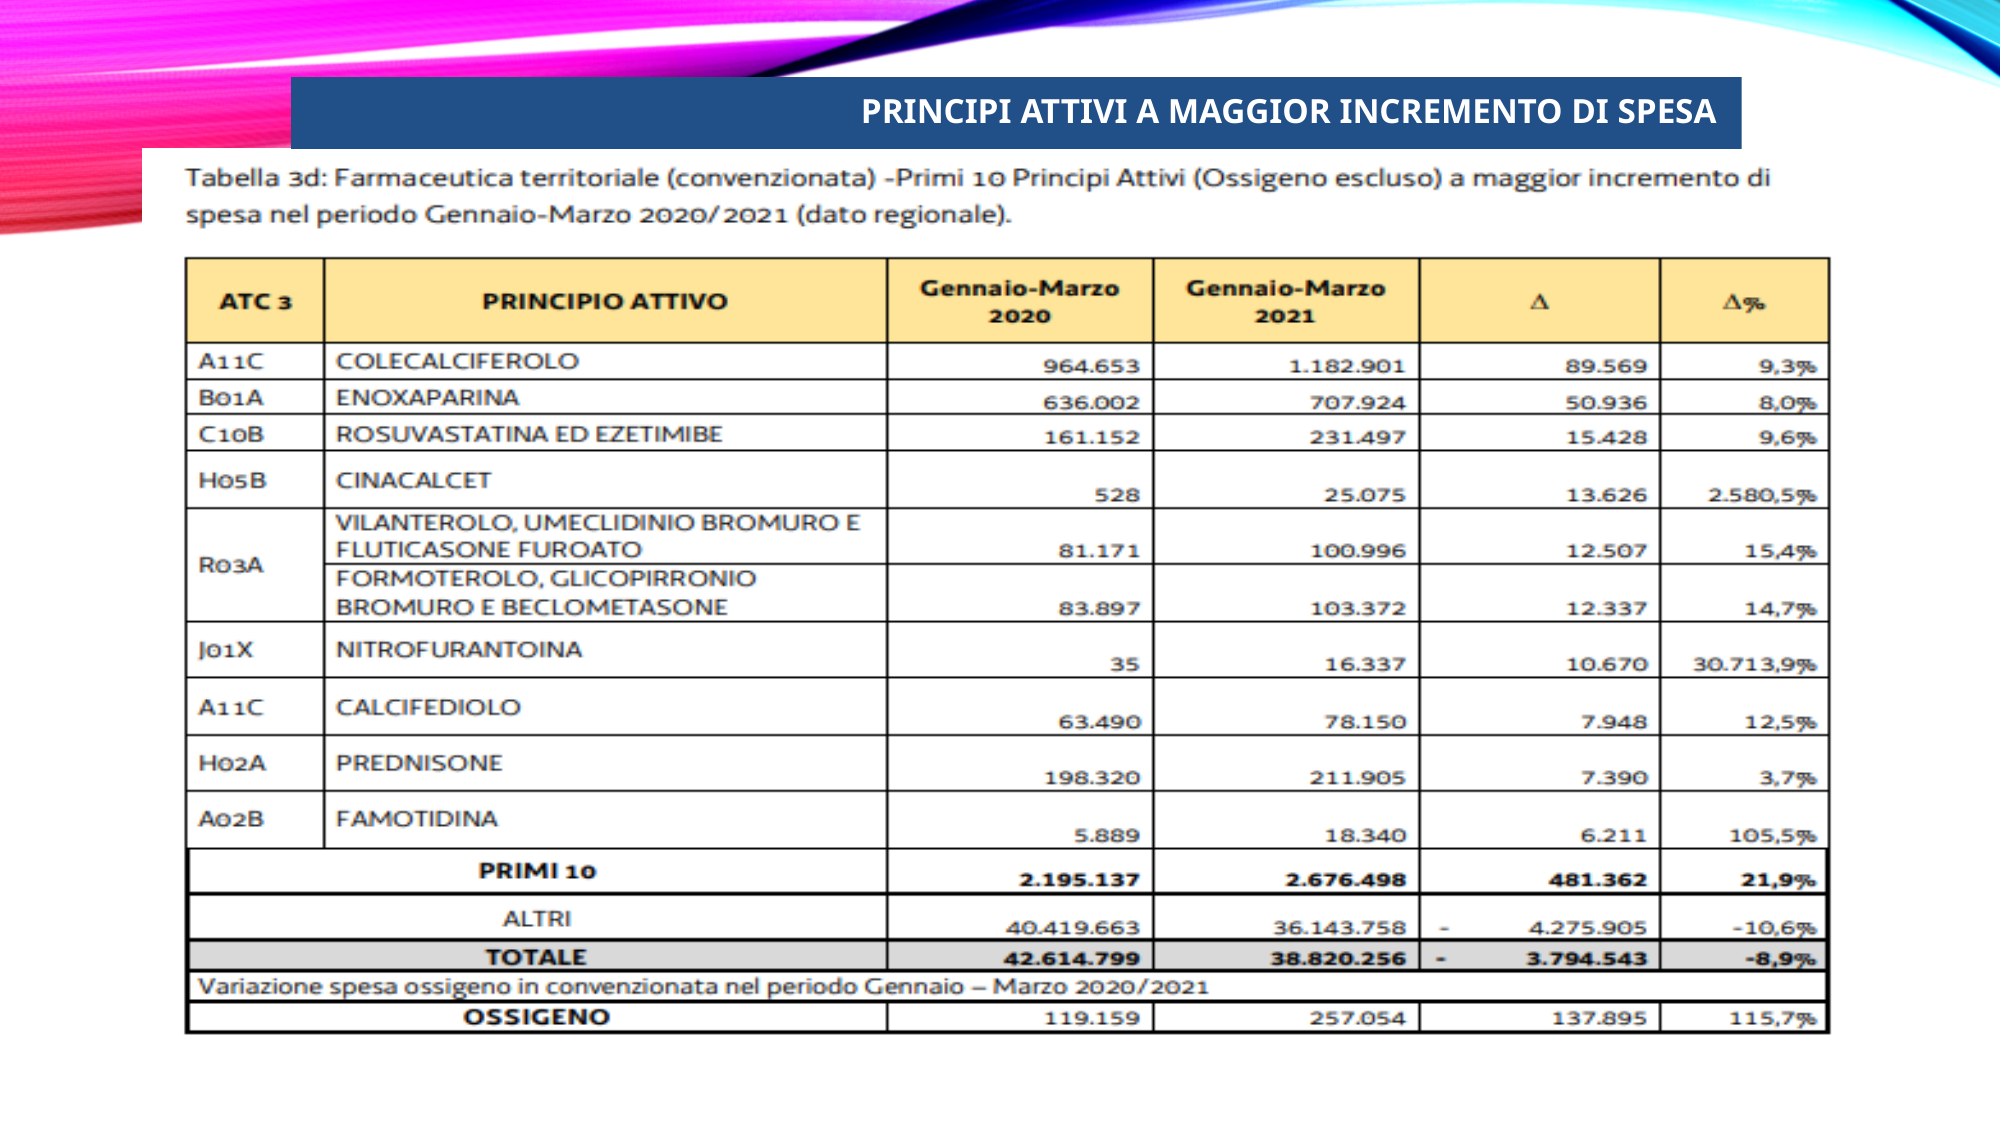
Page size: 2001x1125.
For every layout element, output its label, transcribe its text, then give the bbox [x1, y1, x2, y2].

title Principi attivi A MAGGIOR INCREMENTO DI spesa [290, 76, 1743, 148]
picture [1890, 0, 2000, 75]
picture [1910, 0, 2000, 45]
picture [0, 0, 2000, 1051]
